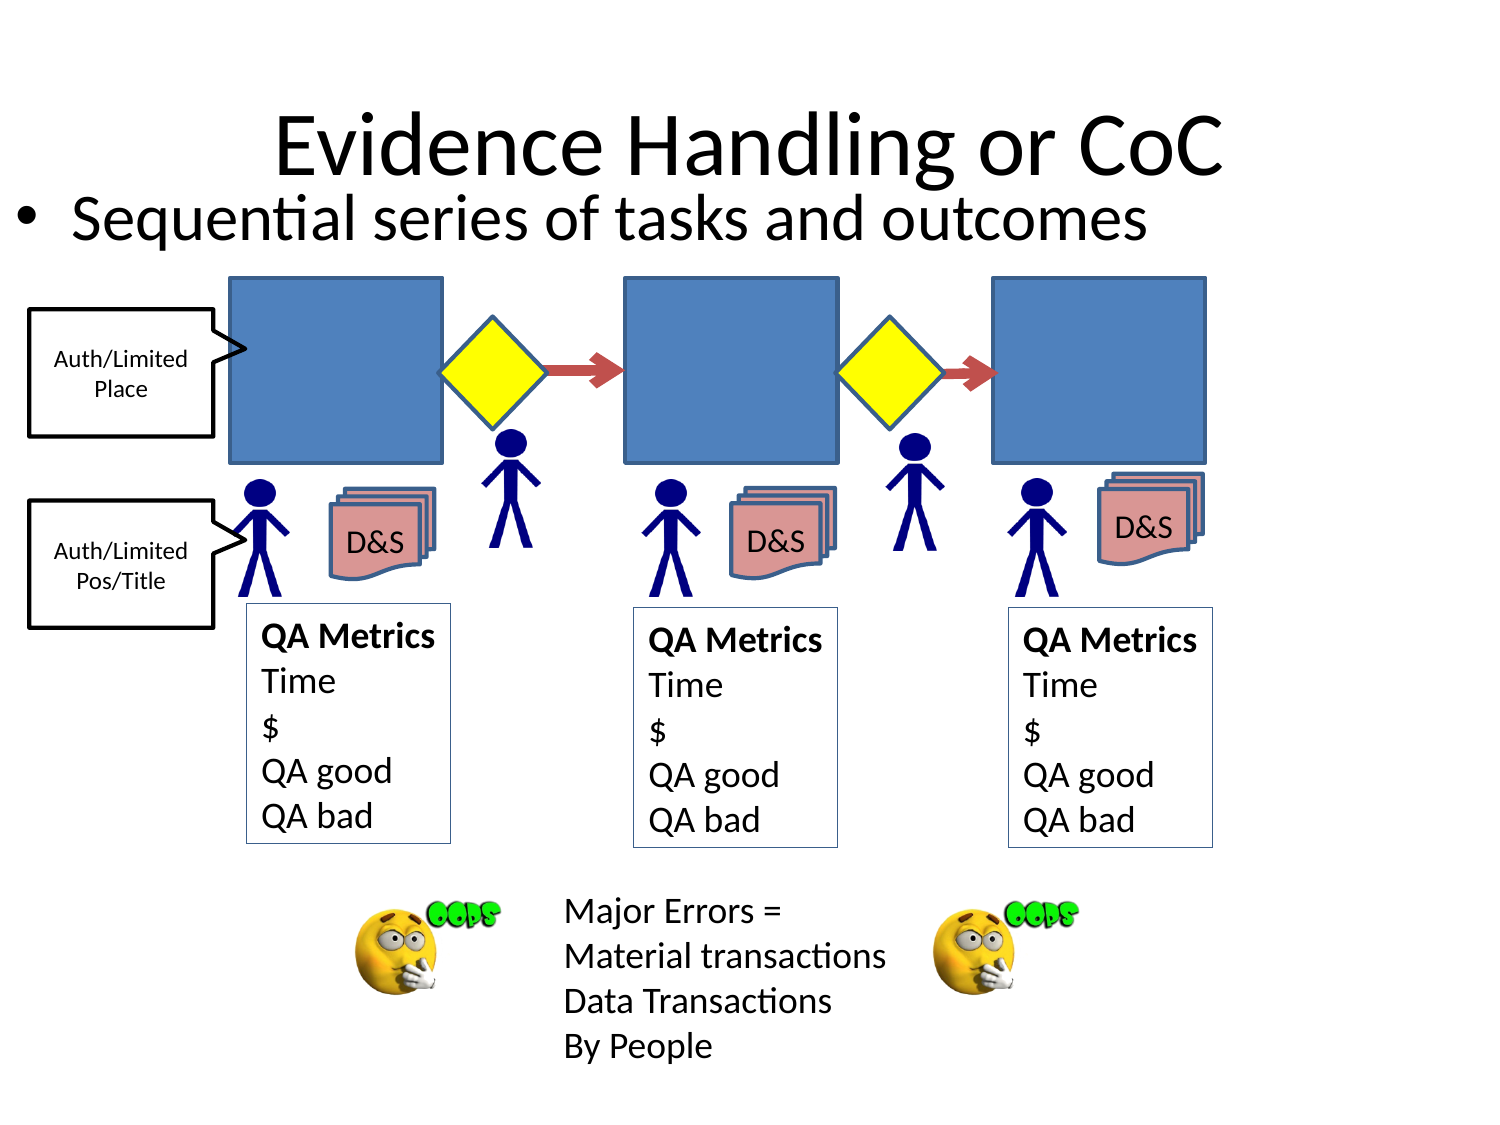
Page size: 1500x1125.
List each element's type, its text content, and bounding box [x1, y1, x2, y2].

picture [930, 889, 1085, 1009]
title Evidence Handling or CoC [75, 45, 1425, 233]
text_box QA Metrics Time $ QA good QA bad [246, 603, 451, 844]
picture [641, 478, 701, 597]
picture [352, 889, 507, 1009]
picture [1006, 478, 1067, 597]
text_box [833, 314, 946, 431]
picture [229, 478, 290, 597]
text_box QA Metrics Time $ QA good QA bad [633, 607, 838, 848]
text_box [228, 276, 444, 465]
text_box Major Errors = Material transactions Data Transactions By People [549, 878, 903, 1119]
picture [481, 429, 541, 548]
picture [884, 433, 945, 552]
text_box [436, 314, 547, 428]
text_box Auth/Limited Place [27, 307, 248, 439]
text_box [623, 276, 840, 465]
text_box D&S [328, 486, 437, 582]
text_box Auth/Limited Pos/Title [27, 498, 224, 630]
text_box D&S [729, 485, 838, 581]
text_box QA Metrics Time $ QA good QA bad [1008, 607, 1213, 848]
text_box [864, 372, 1000, 376]
text_box [991, 276, 1207, 465]
list Sequential series of tasks and outcomes [0, 166, 1350, 909]
text_box D&S [1097, 471, 1205, 567]
